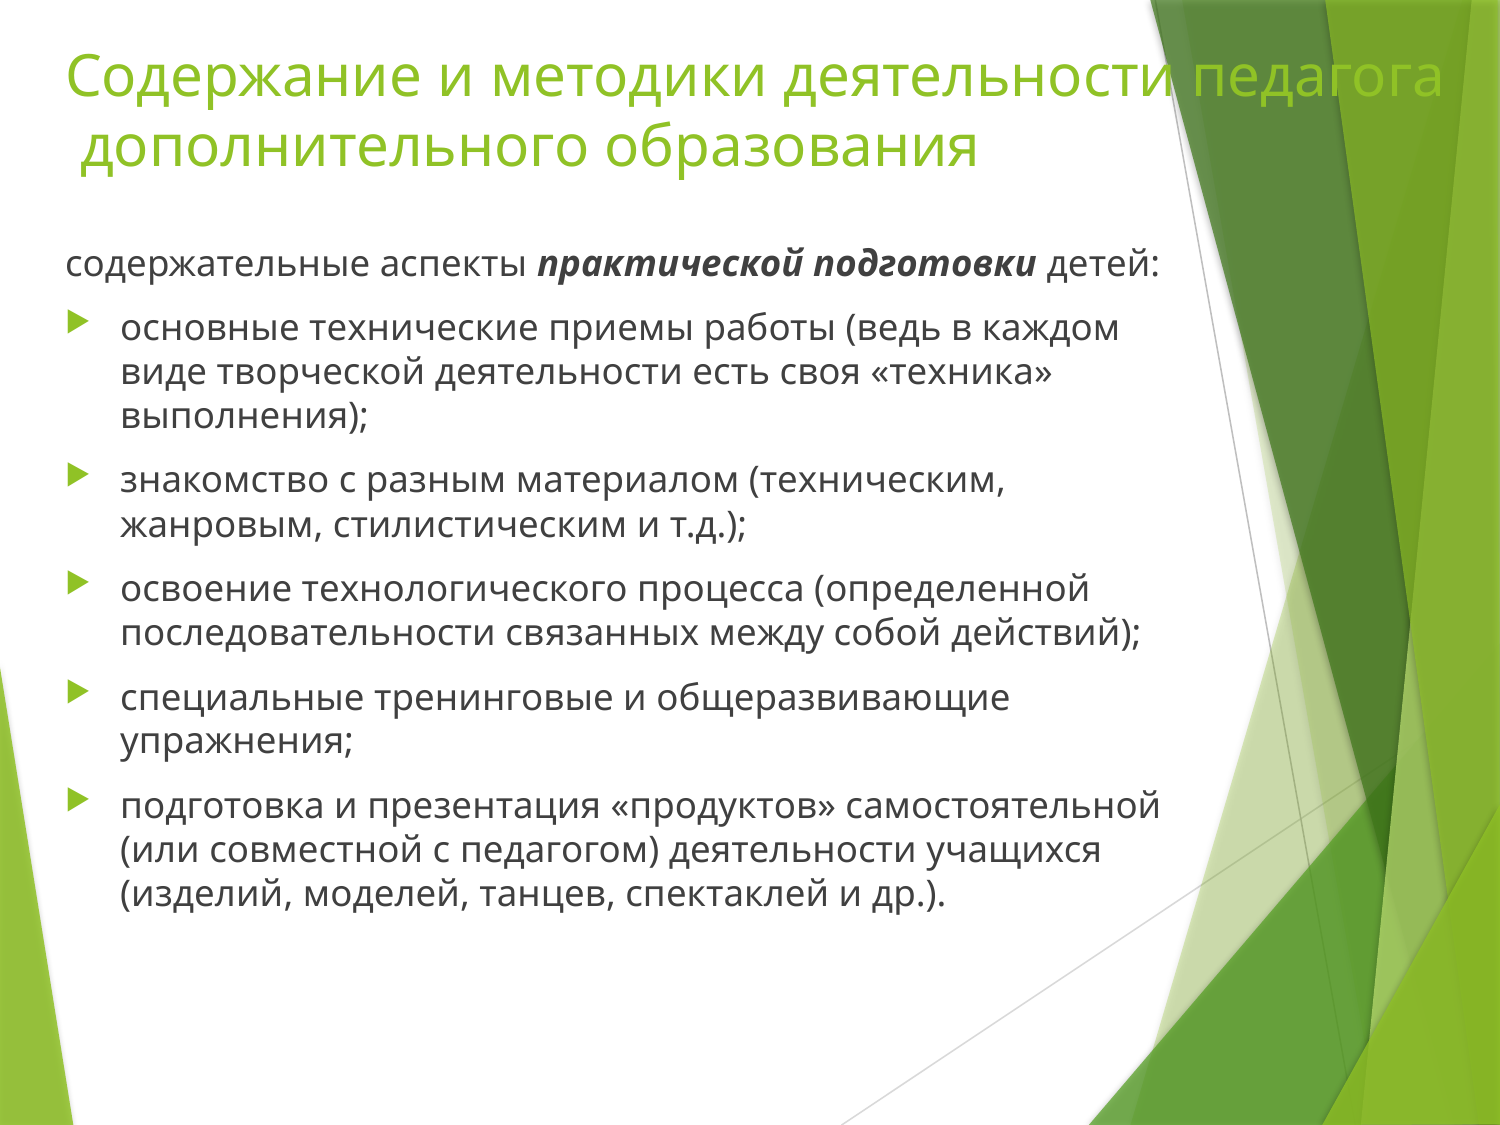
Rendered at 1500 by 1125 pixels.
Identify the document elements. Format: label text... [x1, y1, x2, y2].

list содержательные аспекты практической подготовки детей: основные технические приемы работы (ведь в каждом виде творческой деятельности есть своя «техника» выполнения); знакомство с разным материалом (техническим, жанровым, стилистическим и т.д.); освоение технологического процесса (определенной последовательности связанных между собой действий); специальные тренинговые и общеразвивающие упражнения; подготовка и презентация «продуктов» самостоятельной (или совместной с педагогом) деятельности учащихся (изделий, моделей, танцев, спектаклей и др.). [50, 231, 1188, 998]
title Содержание и методики деятельности педагога дополнительного образования [50, 30, 1475, 185]
